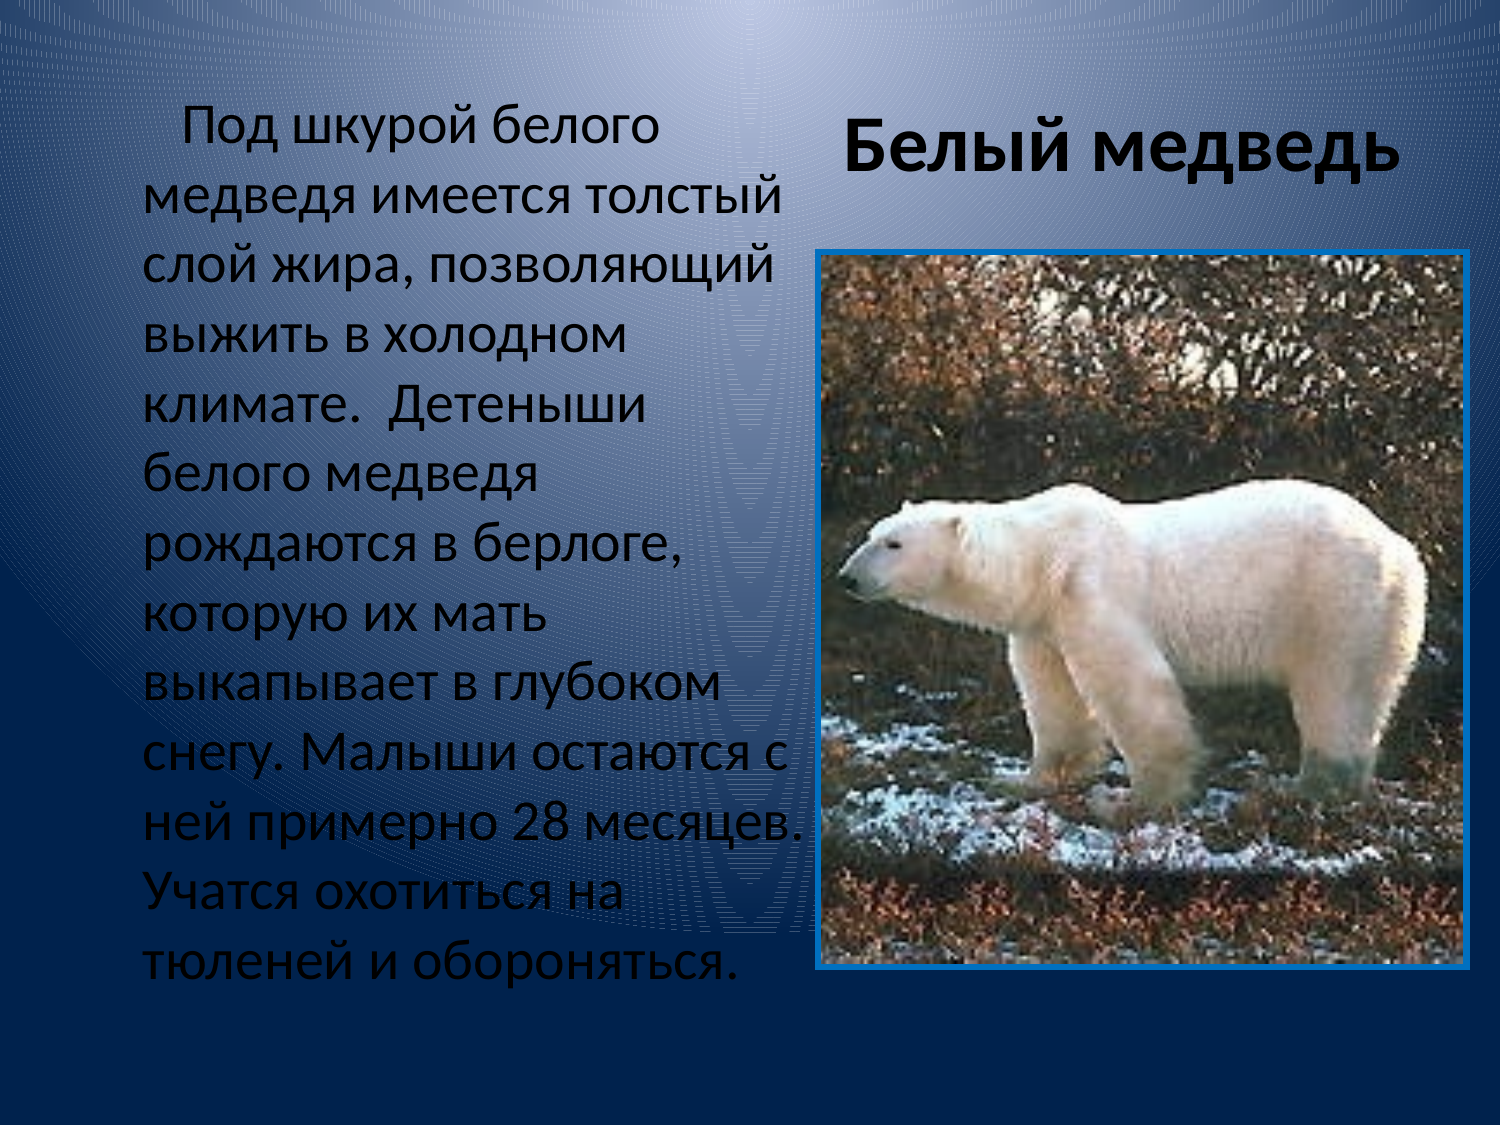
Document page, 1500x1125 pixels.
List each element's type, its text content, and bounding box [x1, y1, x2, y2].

title Белый медведь [820, 45, 1425, 233]
picture [820, 255, 1464, 965]
list Под шкурой белого медведя имеется толстый слой жира, позволяющий выжить в холодном климате. Детеныши белого медведя рождаются в берлоге, которую их мать выкапывает в глубоком снегу. Малыши остаются с ней примерно 28 месяцев. Учатся охотиться на тюленей и обороняться. [75, 78, 833, 1005]
